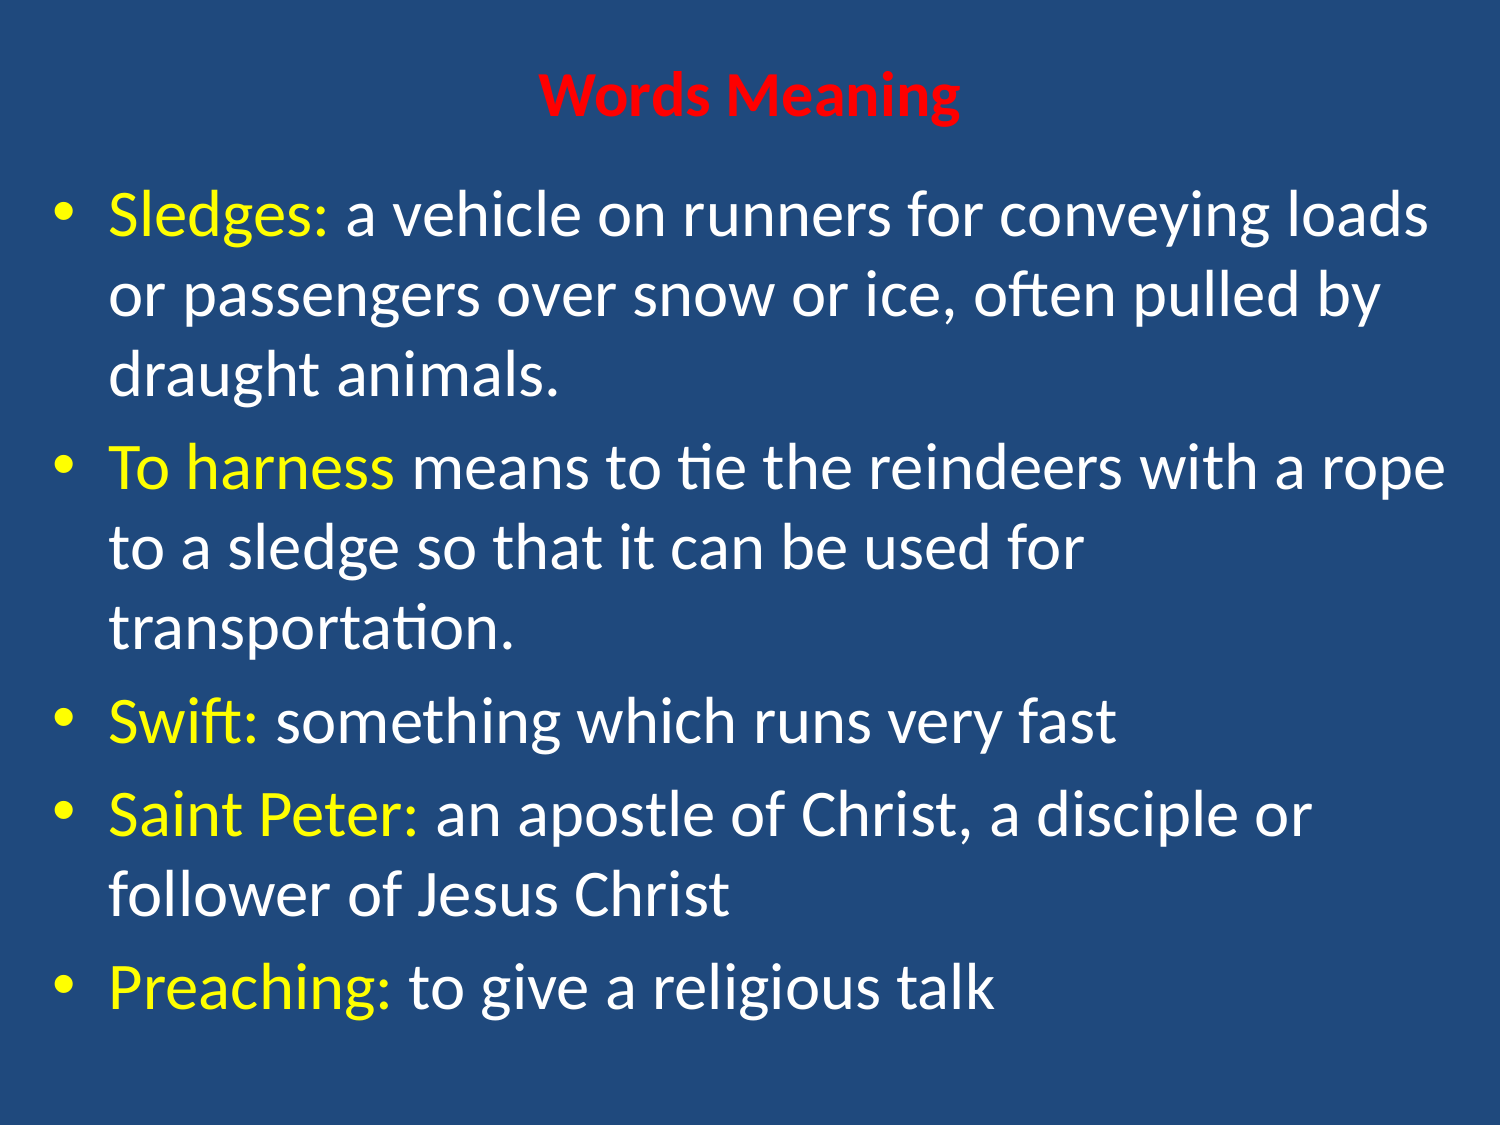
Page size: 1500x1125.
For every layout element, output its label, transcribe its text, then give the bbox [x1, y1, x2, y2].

list Sledges: a vehicle on runners for conveying loads or passengers over snow or ice, often pulled by draught animals. To harness means to tie the reindeers with a rope to a sledge so that it can be used for transportation. Swift: something which runs very fast Saint Peter: an apostle of Christ, a disciple or follower of Jesus Christ Preaching: to give a religious talk [37, 162, 1475, 1088]
title Words Meaning [75, 45, 1425, 138]
